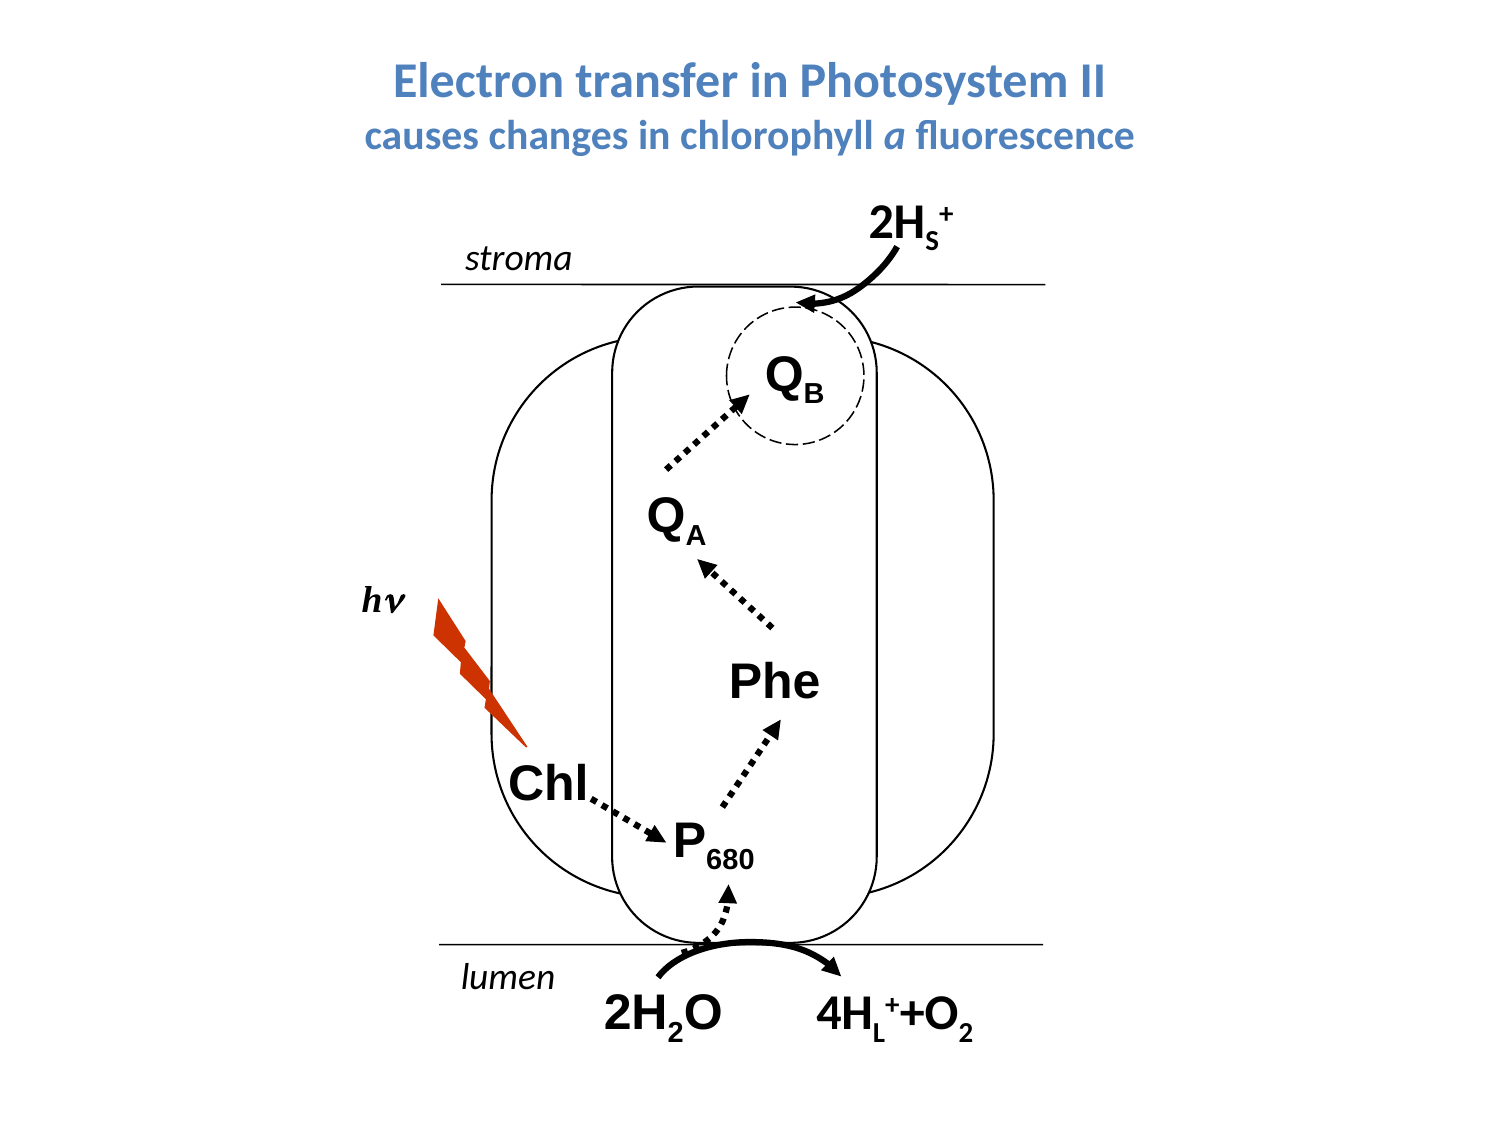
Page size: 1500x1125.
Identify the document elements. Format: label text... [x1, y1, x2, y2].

text_box 2H2O [588, 972, 755, 1056]
text_box [612, 286, 877, 943]
text_box [806, 231, 886, 284]
text_box [646, 830, 667, 843]
text_box 4HL++O2 [801, 972, 1041, 1056]
text_box Phe [713, 640, 855, 716]
text_box [679, 945, 701, 954]
text_box [796, 285, 863, 308]
text_box QA [631, 475, 723, 559]
text_box [726, 307, 864, 445]
text_box [766, 719, 781, 741]
text_box Electron transfer in Photosystem II causes changes in chlorophyll a fluorescence [0, 40, 1500, 165]
text_box Chl [493, 742, 604, 818]
text_box [434, 600, 527, 747]
text_box [697, 559, 742, 601]
text_box [657, 945, 840, 1001]
text_box [491, 340, 620, 894]
text_box lumen [446, 945, 571, 1005]
text_box 2HS+ [853, 180, 995, 264]
text_box [870, 342, 994, 893]
text_box stroma [450, 225, 588, 284]
text_box [663, 884, 735, 944]
text_box [711, 394, 750, 430]
text_box P680 [657, 799, 782, 883]
text_box hn [346, 567, 418, 628]
